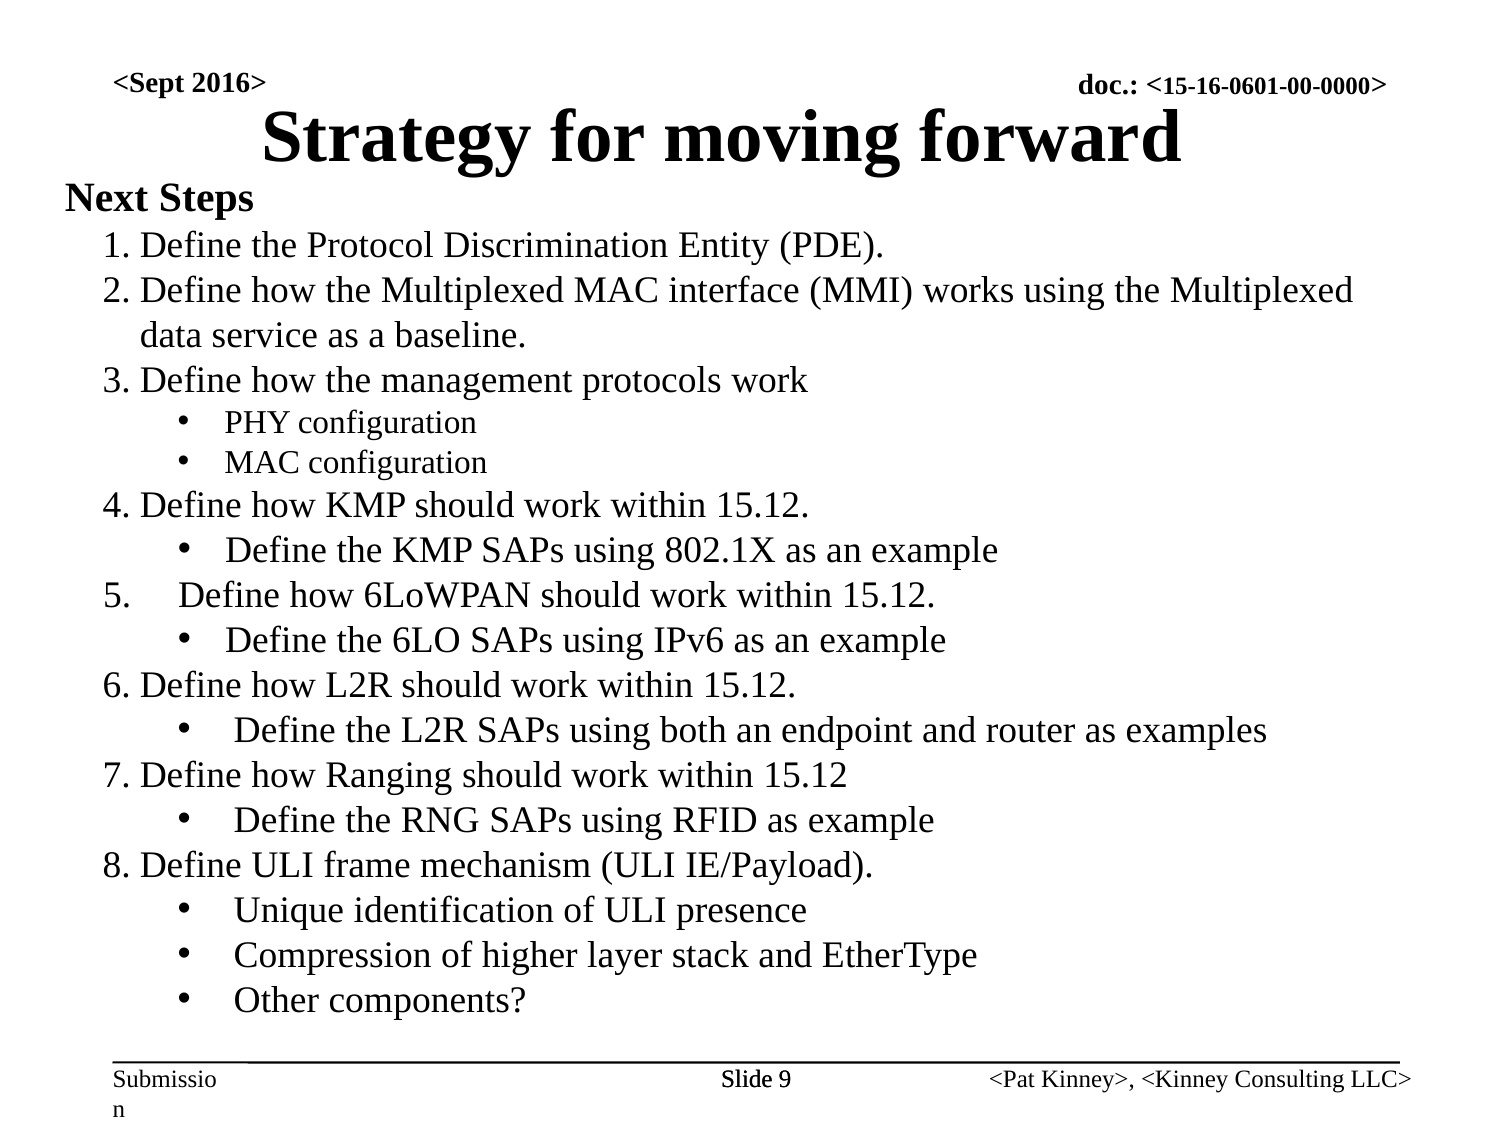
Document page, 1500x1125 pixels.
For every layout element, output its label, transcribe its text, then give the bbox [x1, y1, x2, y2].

text_box Slide 9 [675, 1062, 838, 1093]
footer <Pat Kinney>, <Kinney Consulting LLC> [899, 1061, 1413, 1093]
title Strategy for moving forward [75, 50, 1388, 162]
text_box Next Steps Define the Protocol Discrimination Entity (PDE). Define how the Multiplexed MAC interface (MMI) works using the Multiplexed data service as a baseline. Define how the management protocols work PHY configuration MAC configuration Define how KMP should work within 15.12. Define the KMP SAPs using 802.1X as an example Define how 6LoWPAN should work within 15.12. Define the 6LO SAPs using IPv6 as an example Define how L2R should work within 15.12. Define the L2R SAPs using both an endpoint and router as examples Define how Ranging should work within 15.12 Define the RNG SAPs using RFID as example Define ULI frame mechanism (ULI IE/Payload). Unique identification of ULI presence Compression of higher layer stack and EtherType Other components? [50, 162, 1425, 1028]
text_box [24, 275, 1475, 1050]
